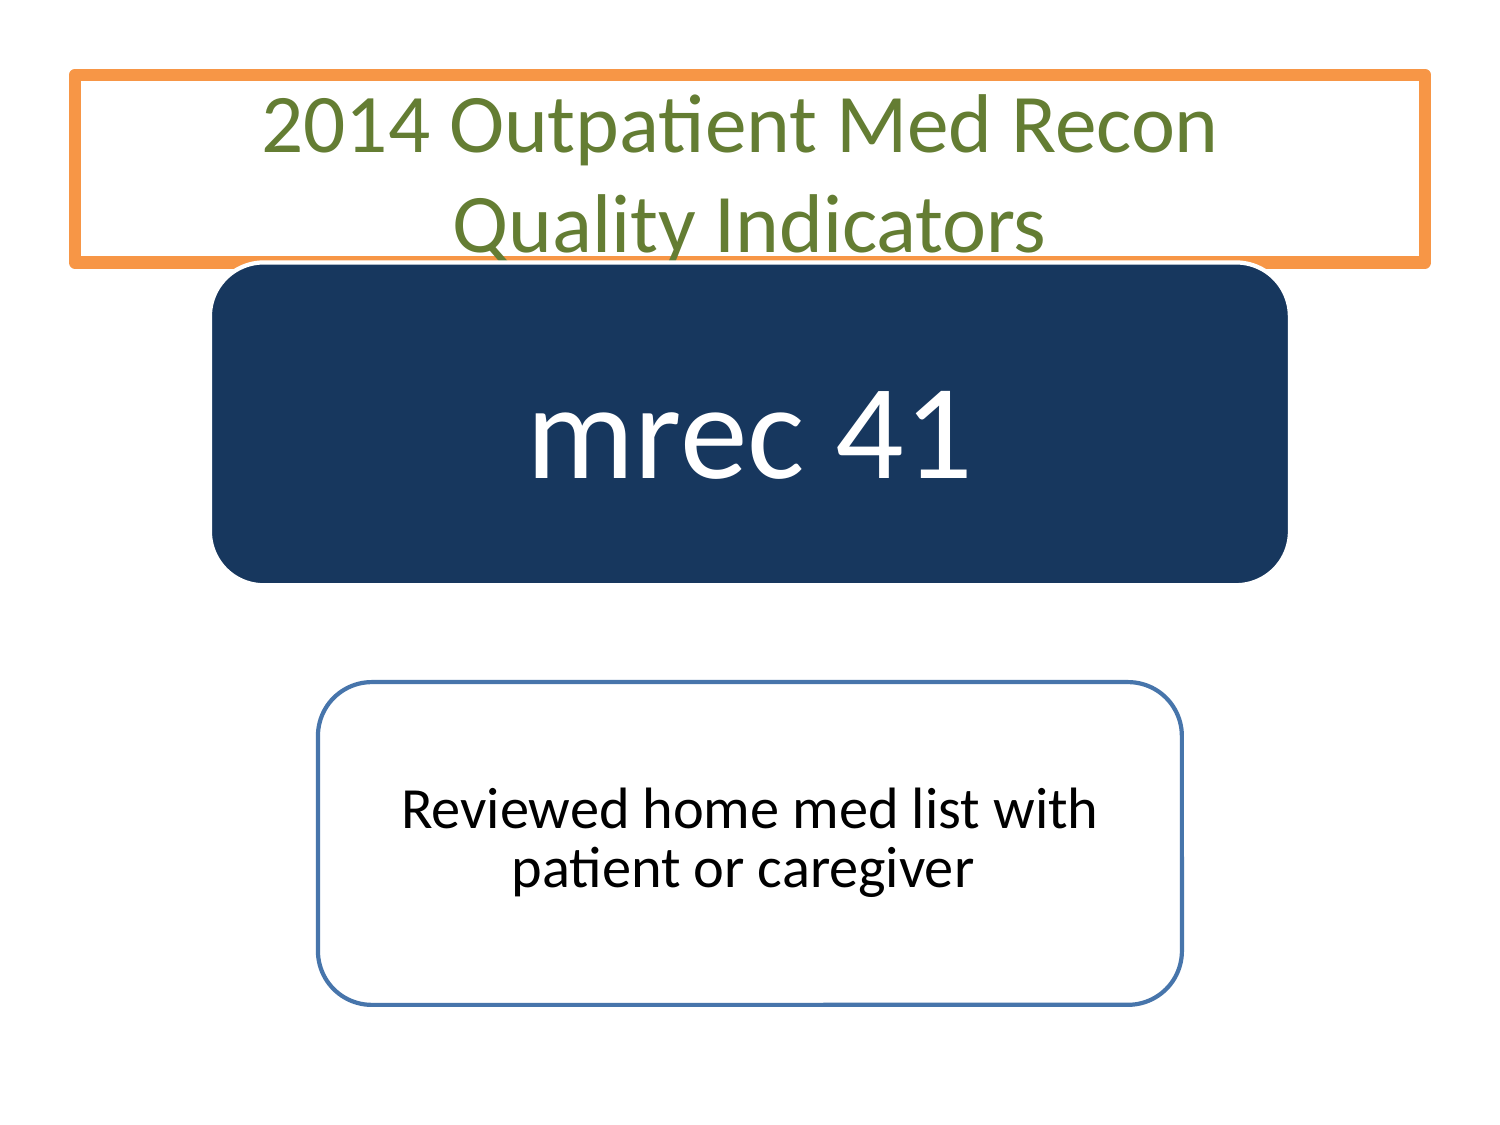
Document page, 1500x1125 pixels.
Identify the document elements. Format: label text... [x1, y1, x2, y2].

title 2014 Outpatient Med Recon Quality Indicators [73, 73, 1427, 263]
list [74, 262, 1426, 1006]
